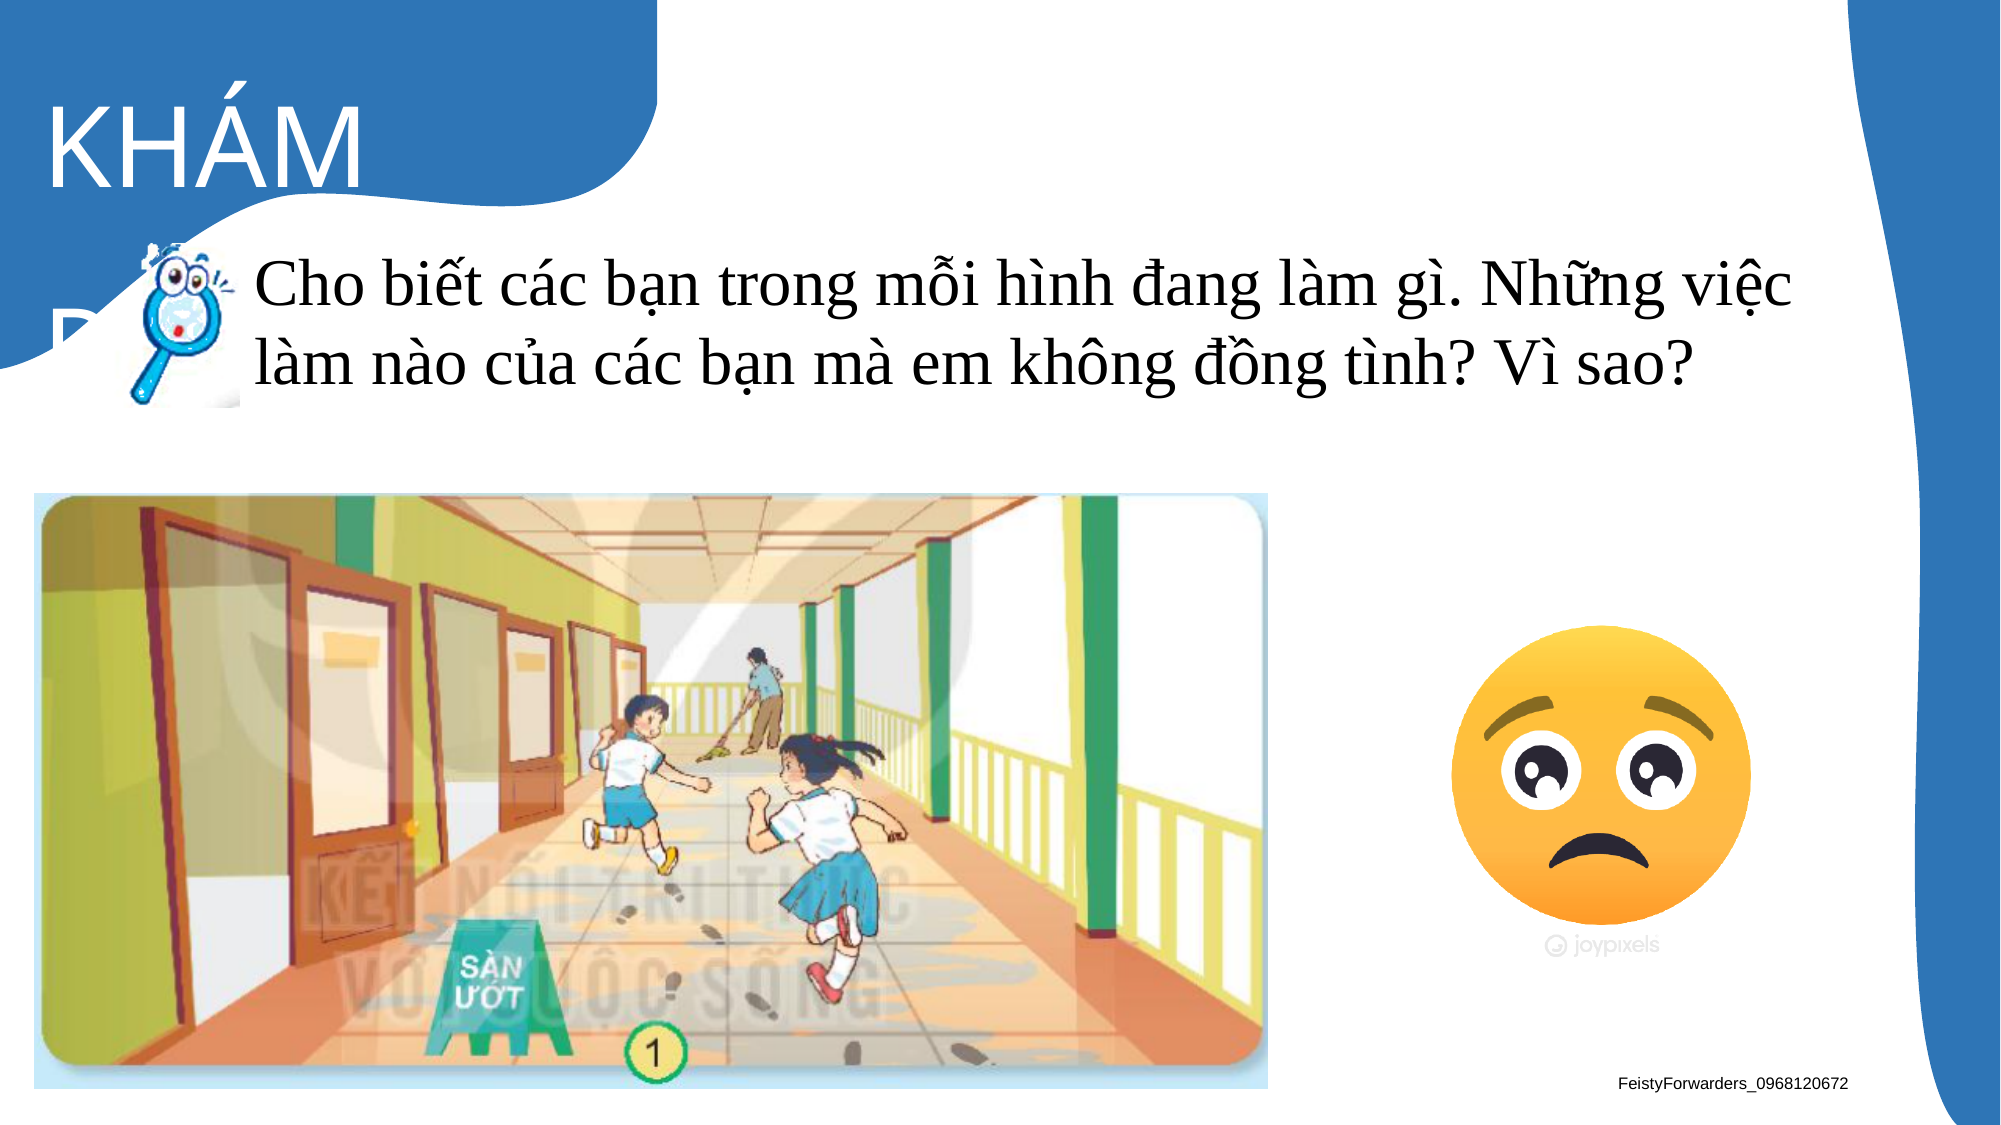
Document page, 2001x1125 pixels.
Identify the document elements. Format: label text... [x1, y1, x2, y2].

picture [100, 243, 240, 408]
picture [1317, 562, 1885, 988]
picture [34, 493, 1268, 1090]
text_box Cho biết các bạn trong mỗi hình đang làm gì. Những việc làm nào của các bạn mà em không đồng tình? Vì sao? [239, 230, 1840, 406]
